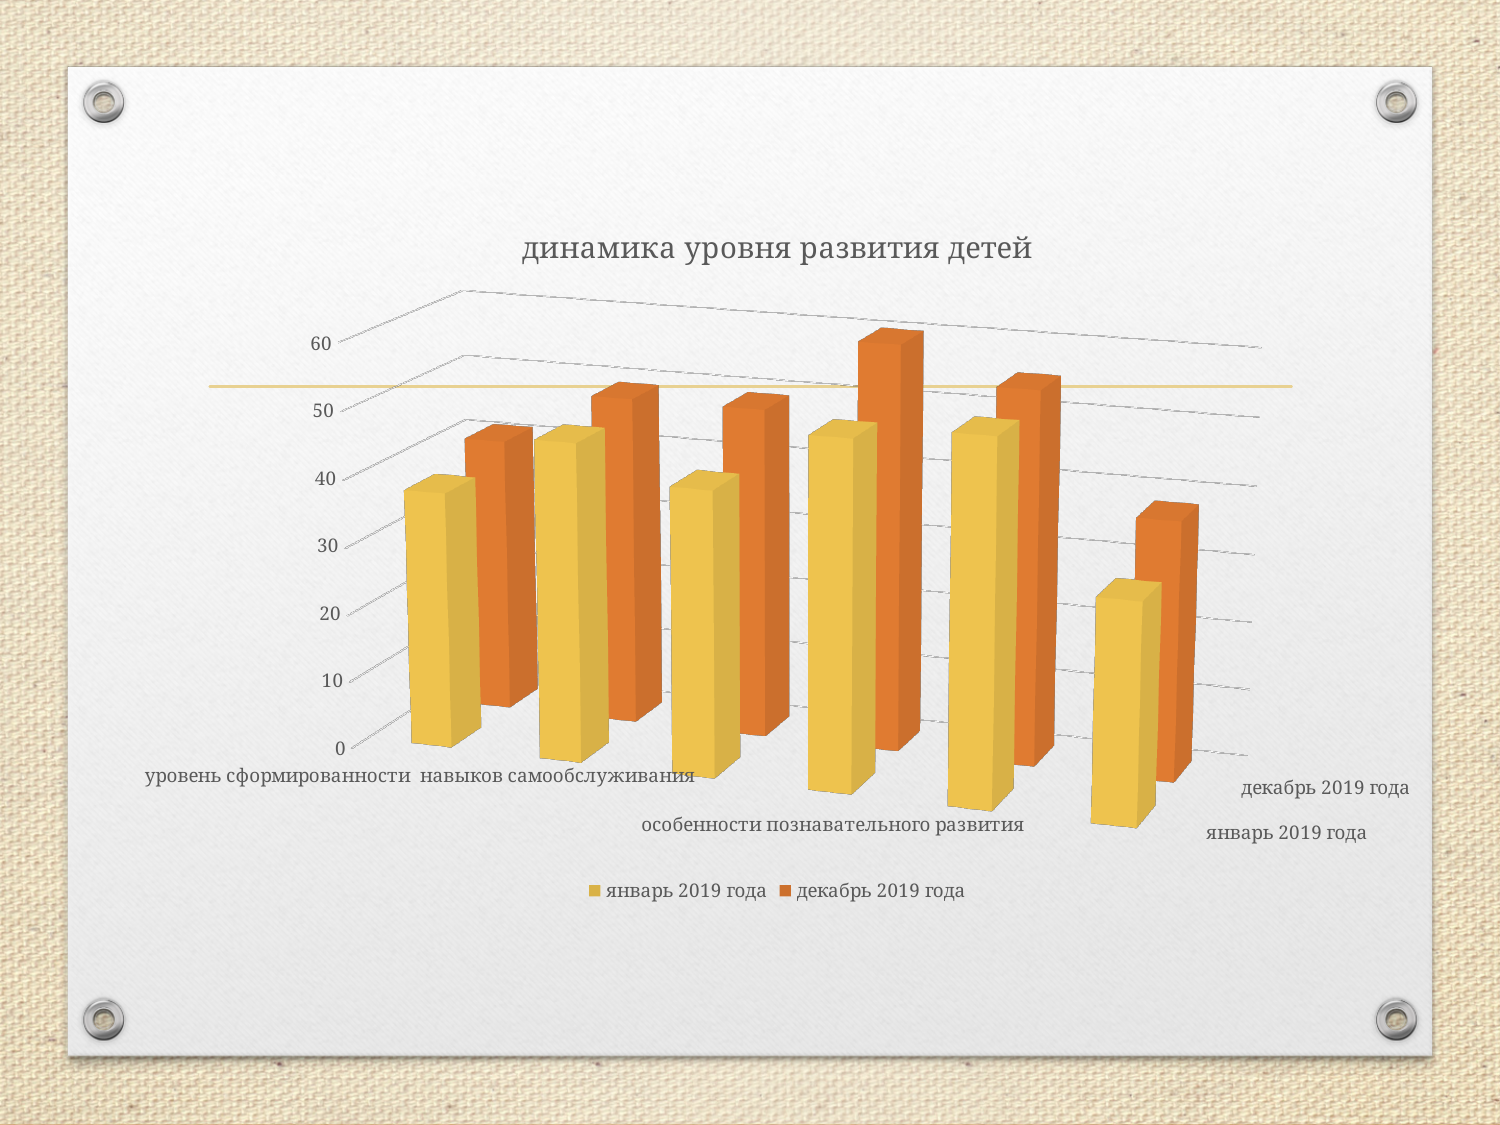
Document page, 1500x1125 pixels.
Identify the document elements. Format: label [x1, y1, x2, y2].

picture [0, 0, 1500, 1125]
chart [76, 196, 1479, 911]
